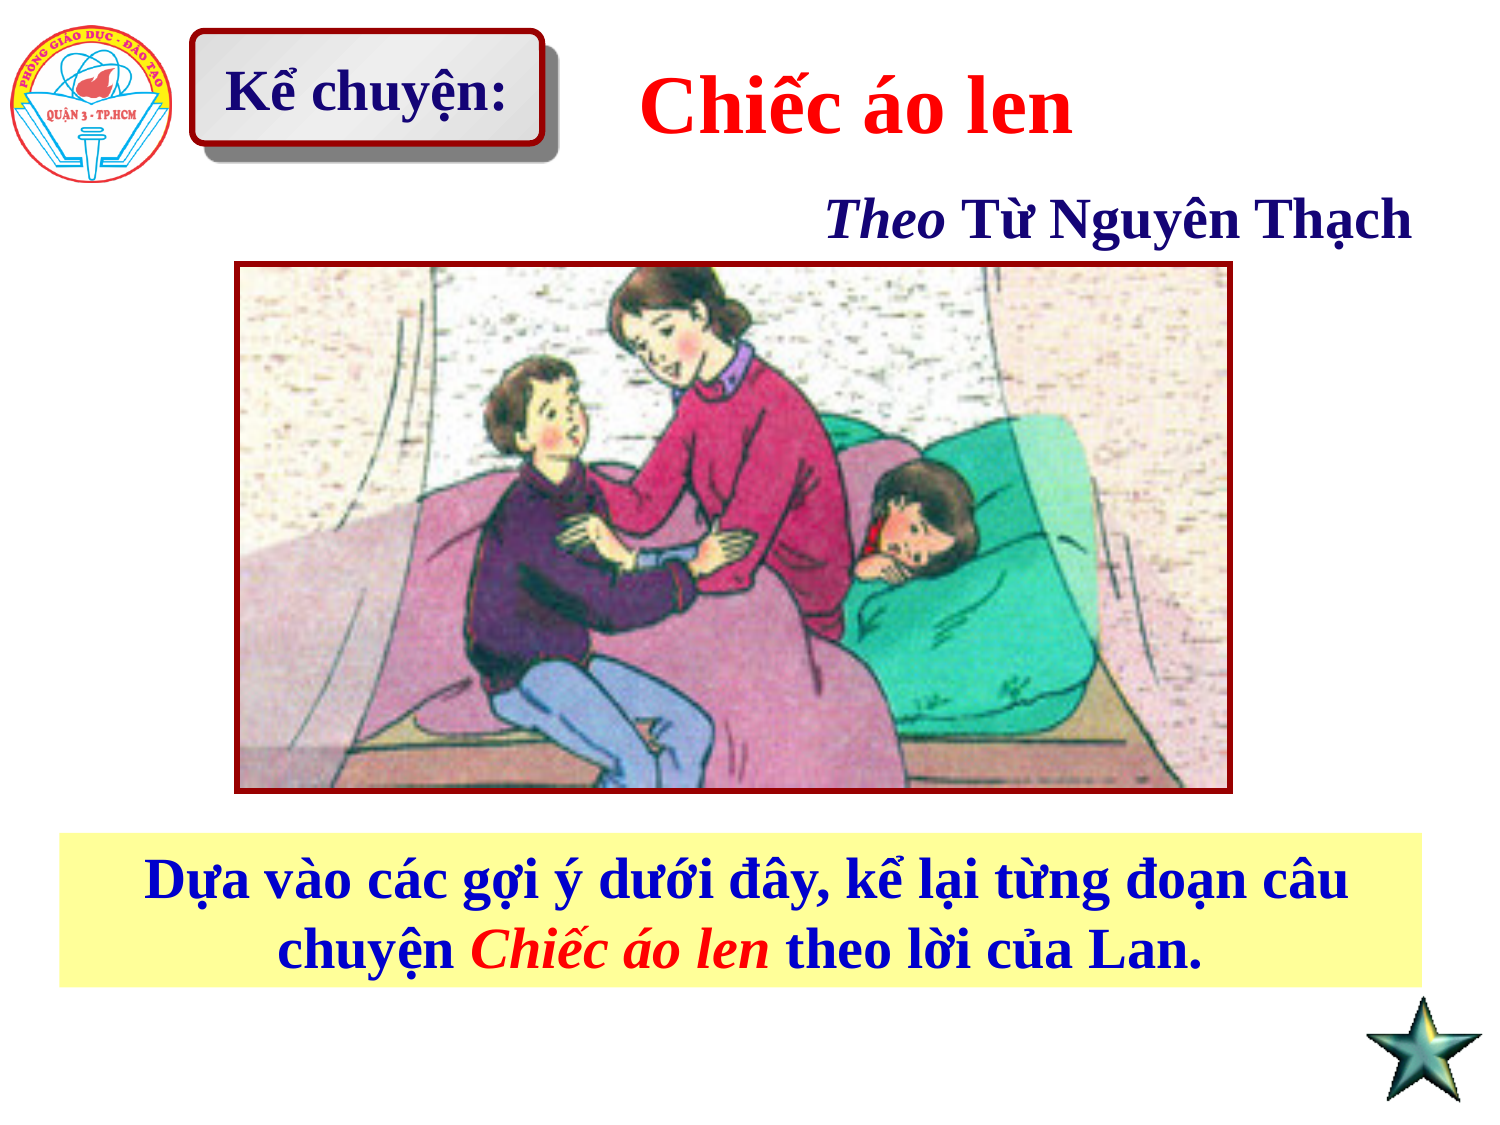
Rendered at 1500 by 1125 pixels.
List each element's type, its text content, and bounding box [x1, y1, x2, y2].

picture [1343, 968, 1500, 1125]
text_box Chiếc áo len [593, 42, 1119, 158]
text_box Theo Từ Nguyên Thạch [787, 172, 1450, 258]
text_box Dựa vào các gợi ý dưới đây, kể lại từng đoạn câu chuyện Chiếc áo len theo lời của Lan. [59, 832, 1422, 988]
picture [10, 25, 172, 183]
text_box Kể chuyện: [192, 30, 543, 144]
picture [239, 267, 1227, 789]
